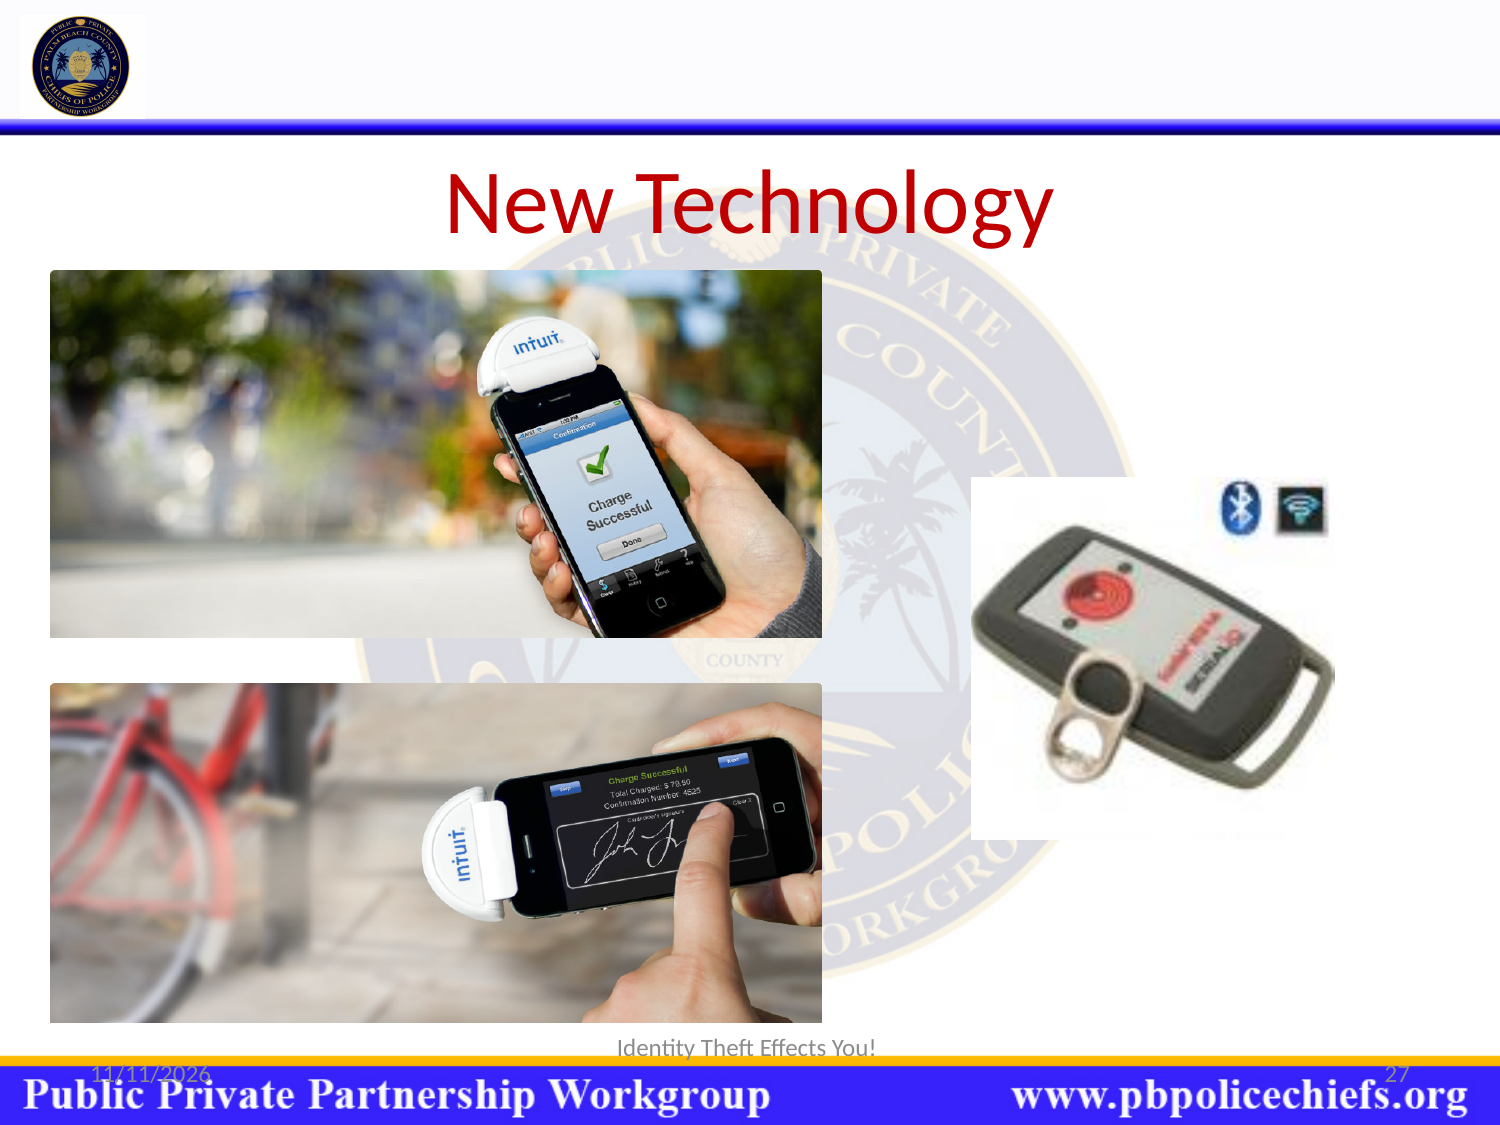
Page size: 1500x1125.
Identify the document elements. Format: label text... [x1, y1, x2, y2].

title New Technology [75, 103, 1425, 292]
picture [0, 0, 1500, 1125]
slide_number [75, 1042, 425, 1103]
footer Identity Theft Effects You! [512, 1016, 988, 1077]
slide_number 27 [1074, 1042, 1425, 1103]
